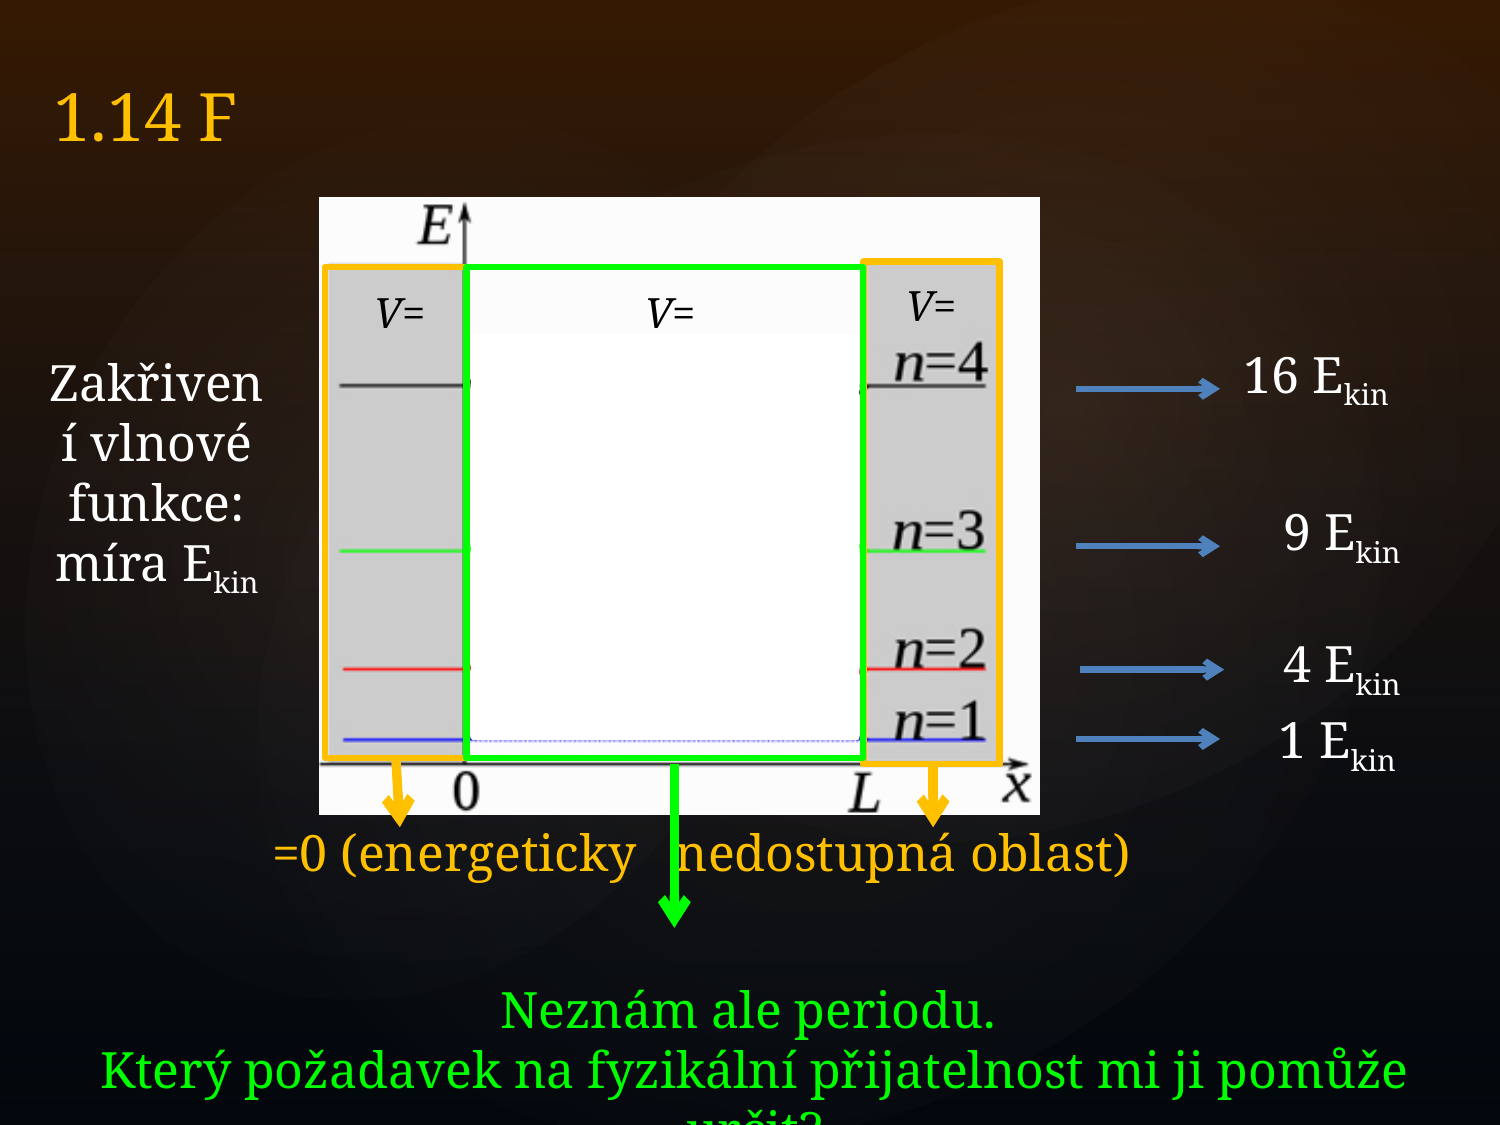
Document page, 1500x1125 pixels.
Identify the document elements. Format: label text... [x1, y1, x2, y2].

text_box Zakřivení vlnové funkce: míra Ekin [29, 381, 284, 569]
picture [319, 196, 1041, 815]
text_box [1075, 335, 1409, 778]
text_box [395, 757, 401, 828]
